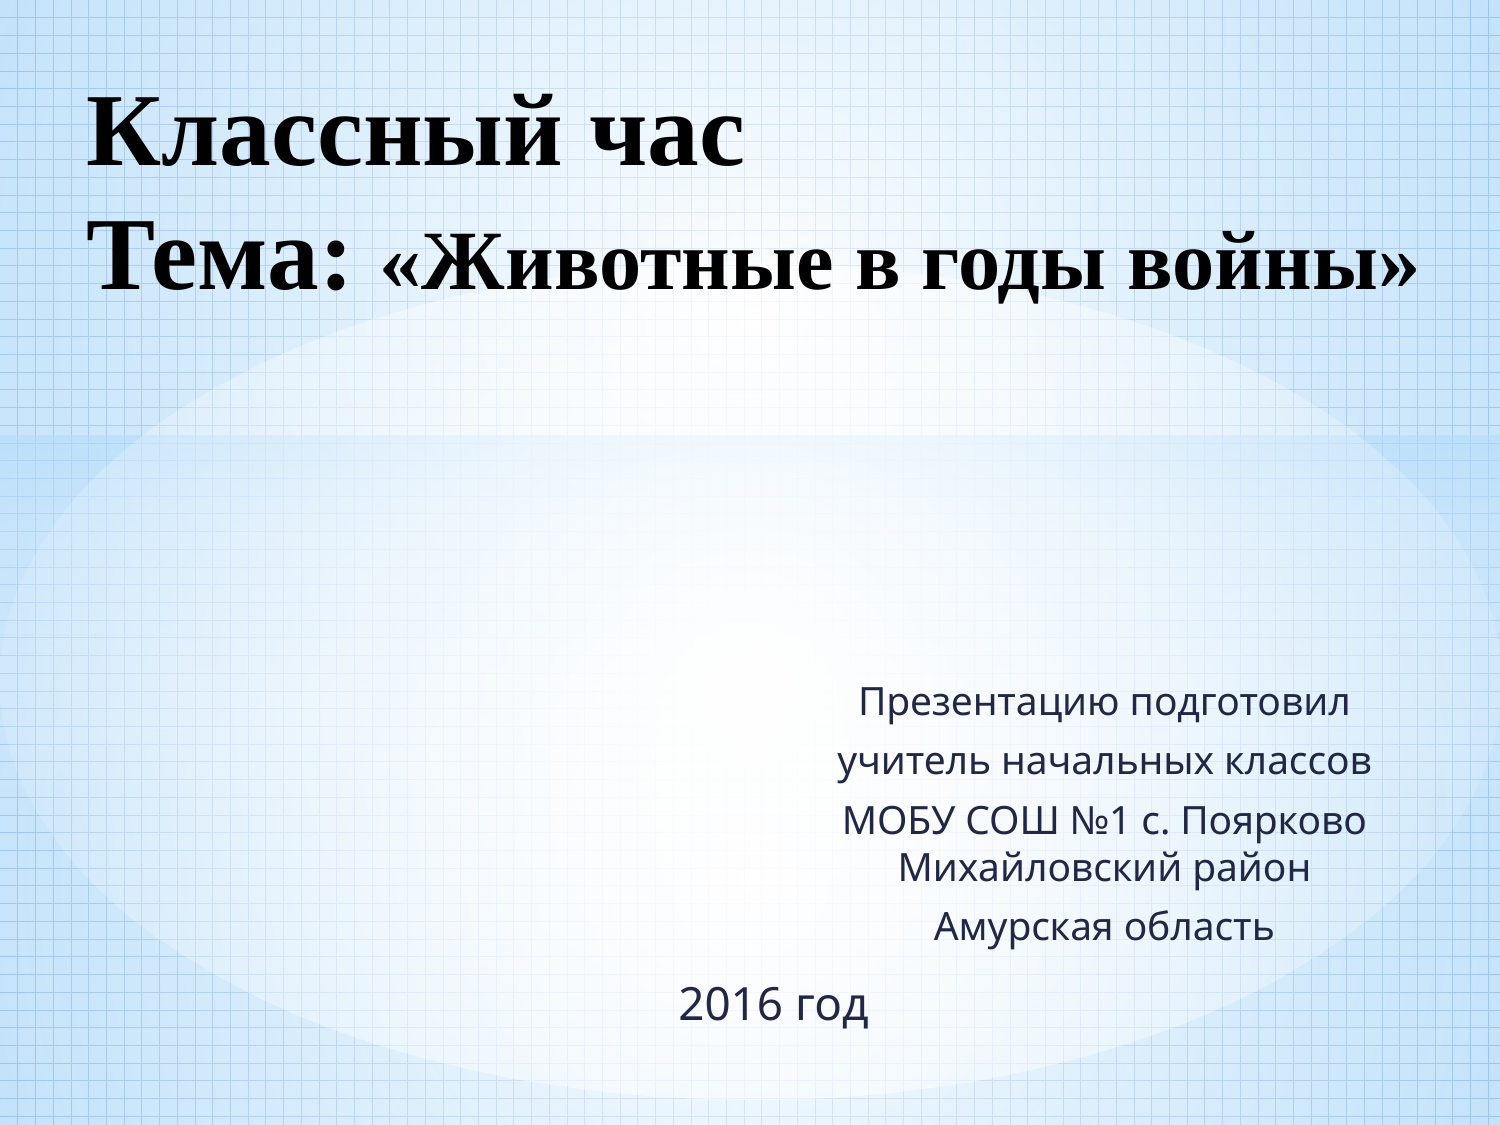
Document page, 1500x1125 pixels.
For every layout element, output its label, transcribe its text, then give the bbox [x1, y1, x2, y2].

text_box 2016 год [466, 966, 1081, 1125]
subtitle Презентацию подготовил учитель начальных классов МОБУ СОШ №1 с. Поярково Михайловский район Амурская область [797, 668, 1412, 1024]
title Классный час Тема: «Животные в годы войны» [41, 54, 1459, 398]
